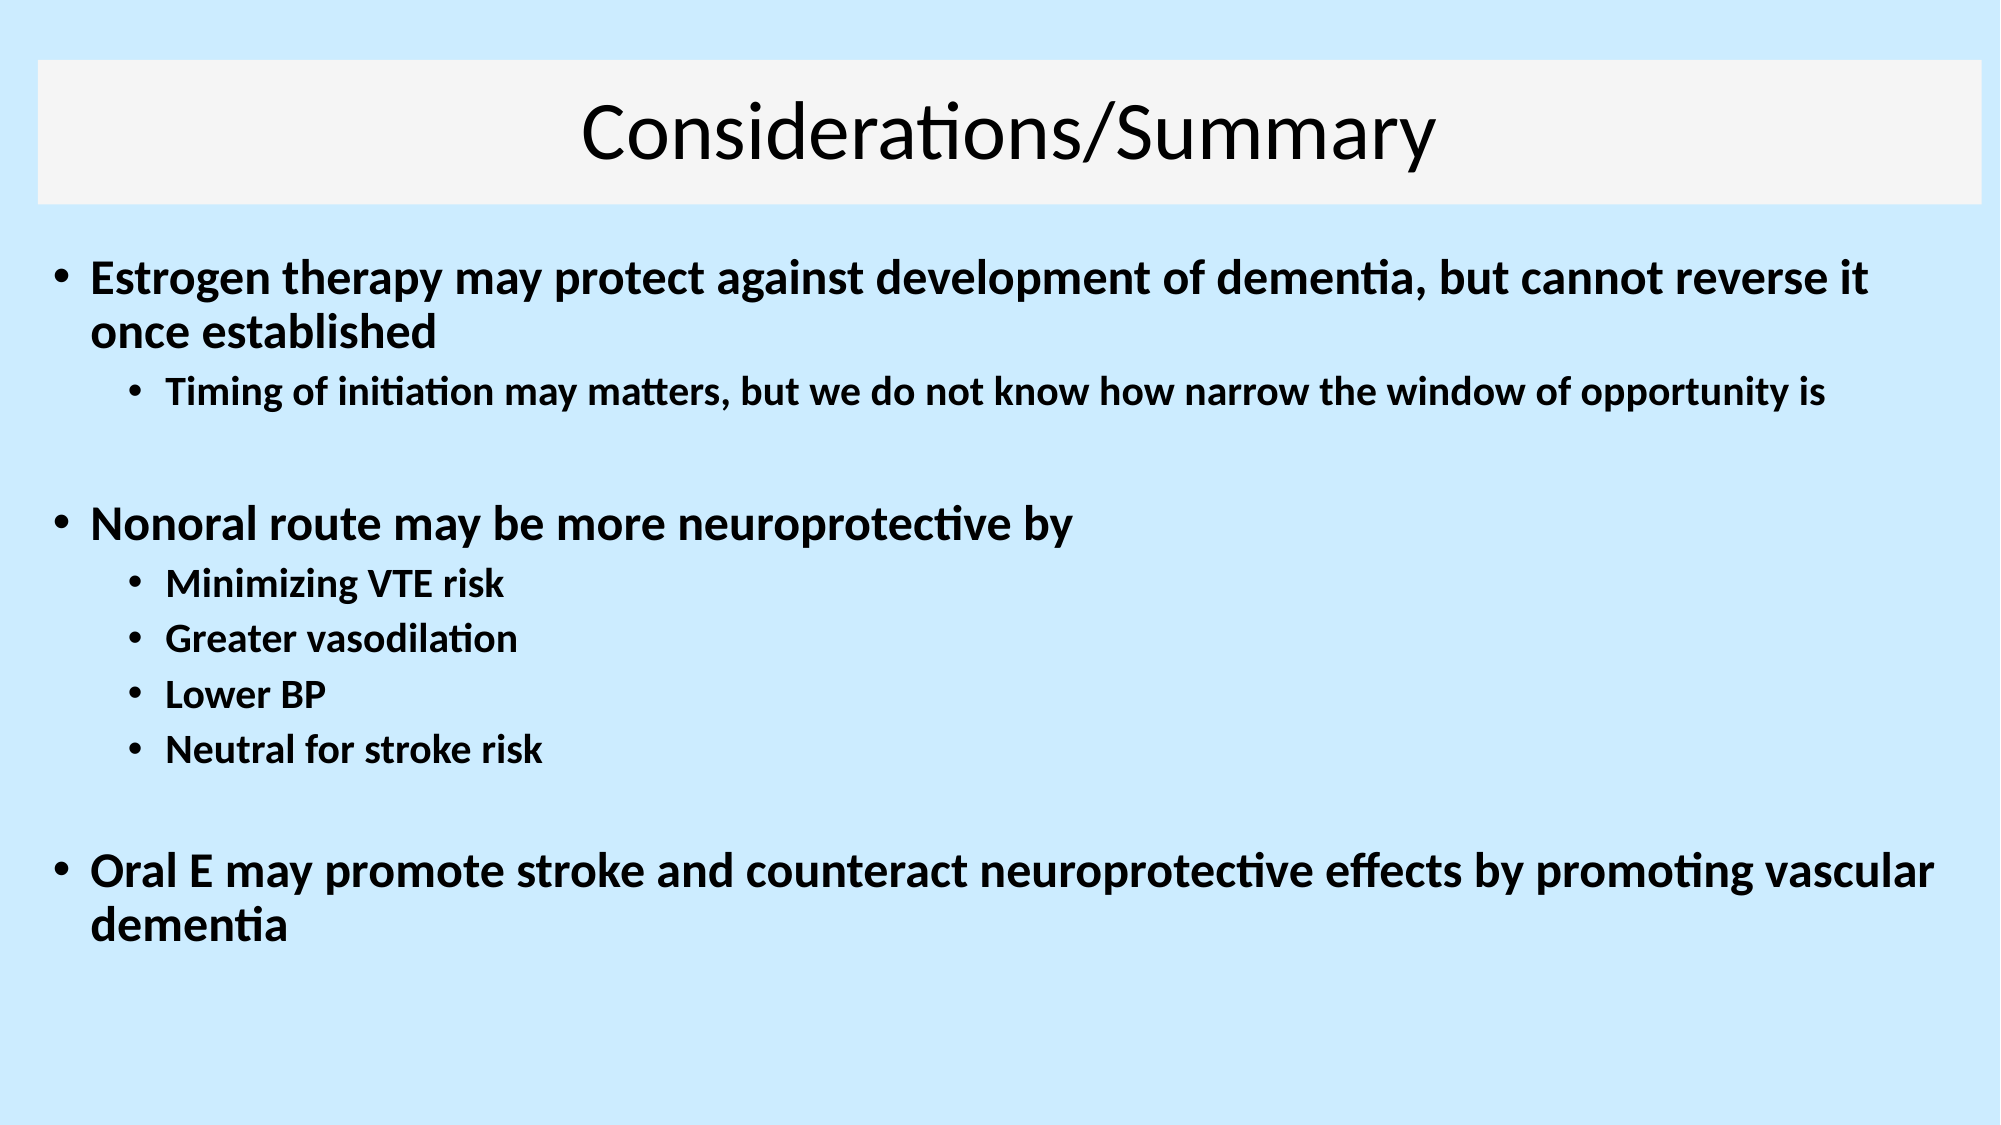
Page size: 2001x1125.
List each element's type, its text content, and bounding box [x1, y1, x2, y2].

title Considerations/Summary [37, 59, 1982, 205]
text_box Estrogen therapy may protect against development of dementia, but cannot reverse it once established Timing of initiation may matters, but we do not know how narrow the window of opportunity is Nonoral route may be more neuroprotective by Minimizing VTE risk Greater vasodilation Lower BP Neutral for stroke risk Oral E may promote stroke and counteract neuroprotective effects by promoting vascular dementia [37, 243, 1982, 1055]
